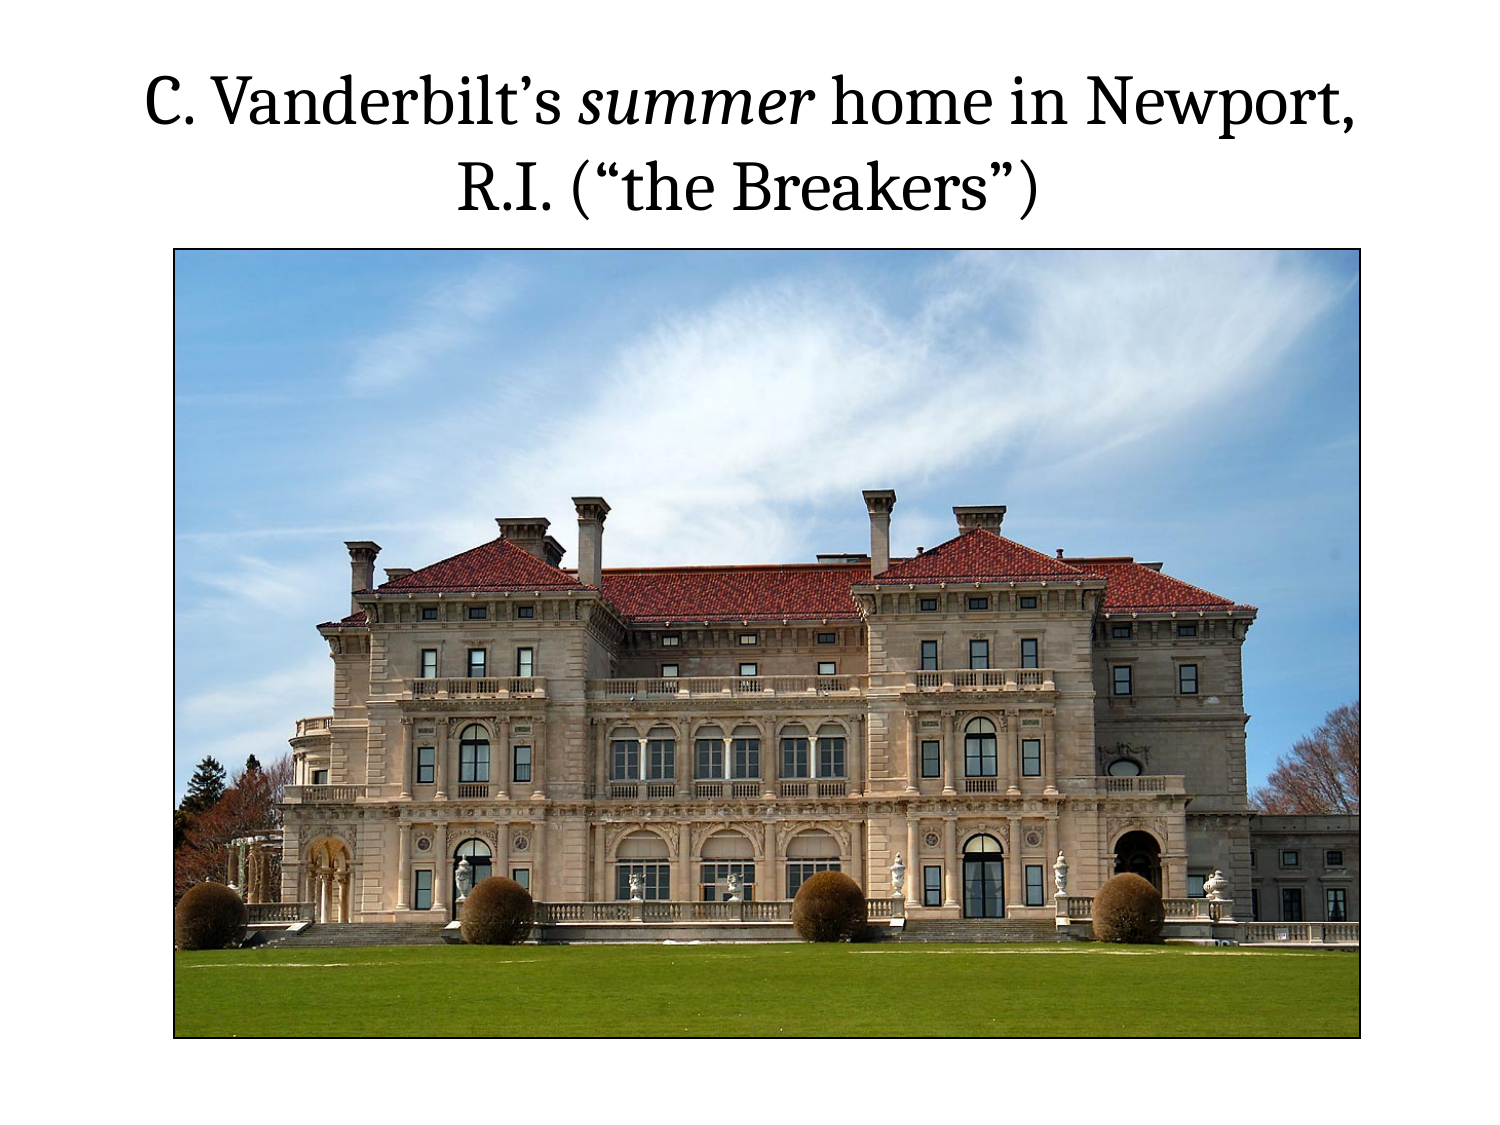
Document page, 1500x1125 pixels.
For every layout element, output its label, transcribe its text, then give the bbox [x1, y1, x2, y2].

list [174, 249, 1360, 1038]
title C. Vanderbilt’s summer home in Newport, R.I. (“the Breakers”) [75, 45, 1425, 233]
